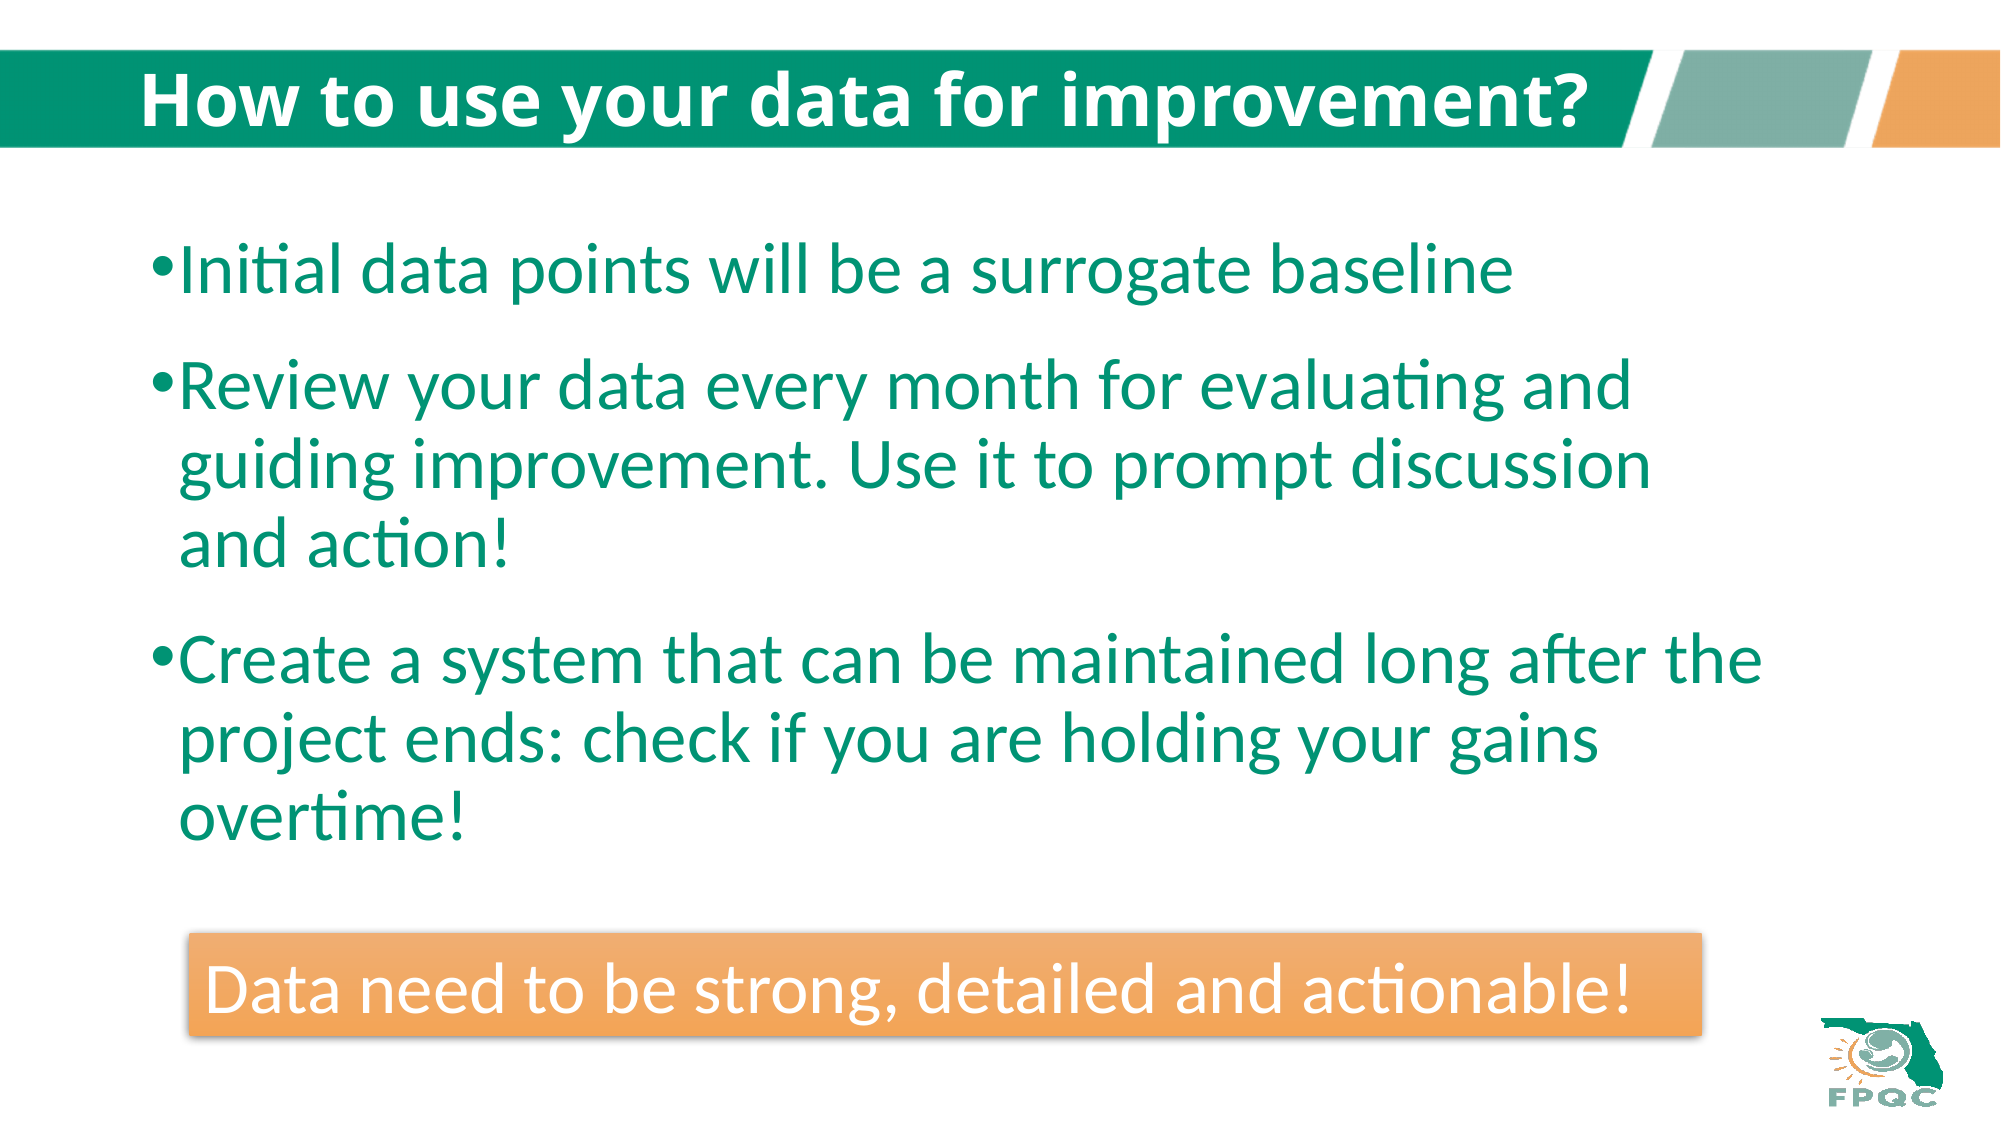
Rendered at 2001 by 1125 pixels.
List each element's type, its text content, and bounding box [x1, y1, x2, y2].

text_box Data need to be strong, detailed and actionable! [189, 933, 1702, 1036]
picture [1863, 50, 2000, 147]
list Initial data points will be a surrogate baseline Review your data every month for evaluating and guiding improvement. Use it to prompt discussion and action! Create a system that can be maintained long after the project ends: check if you are holding your gains overtime! [135, 222, 1791, 860]
picture [1798, 1011, 2000, 1125]
title How to use your data for improvement? [123, 47, 1863, 151]
picture [0, 50, 123, 147]
